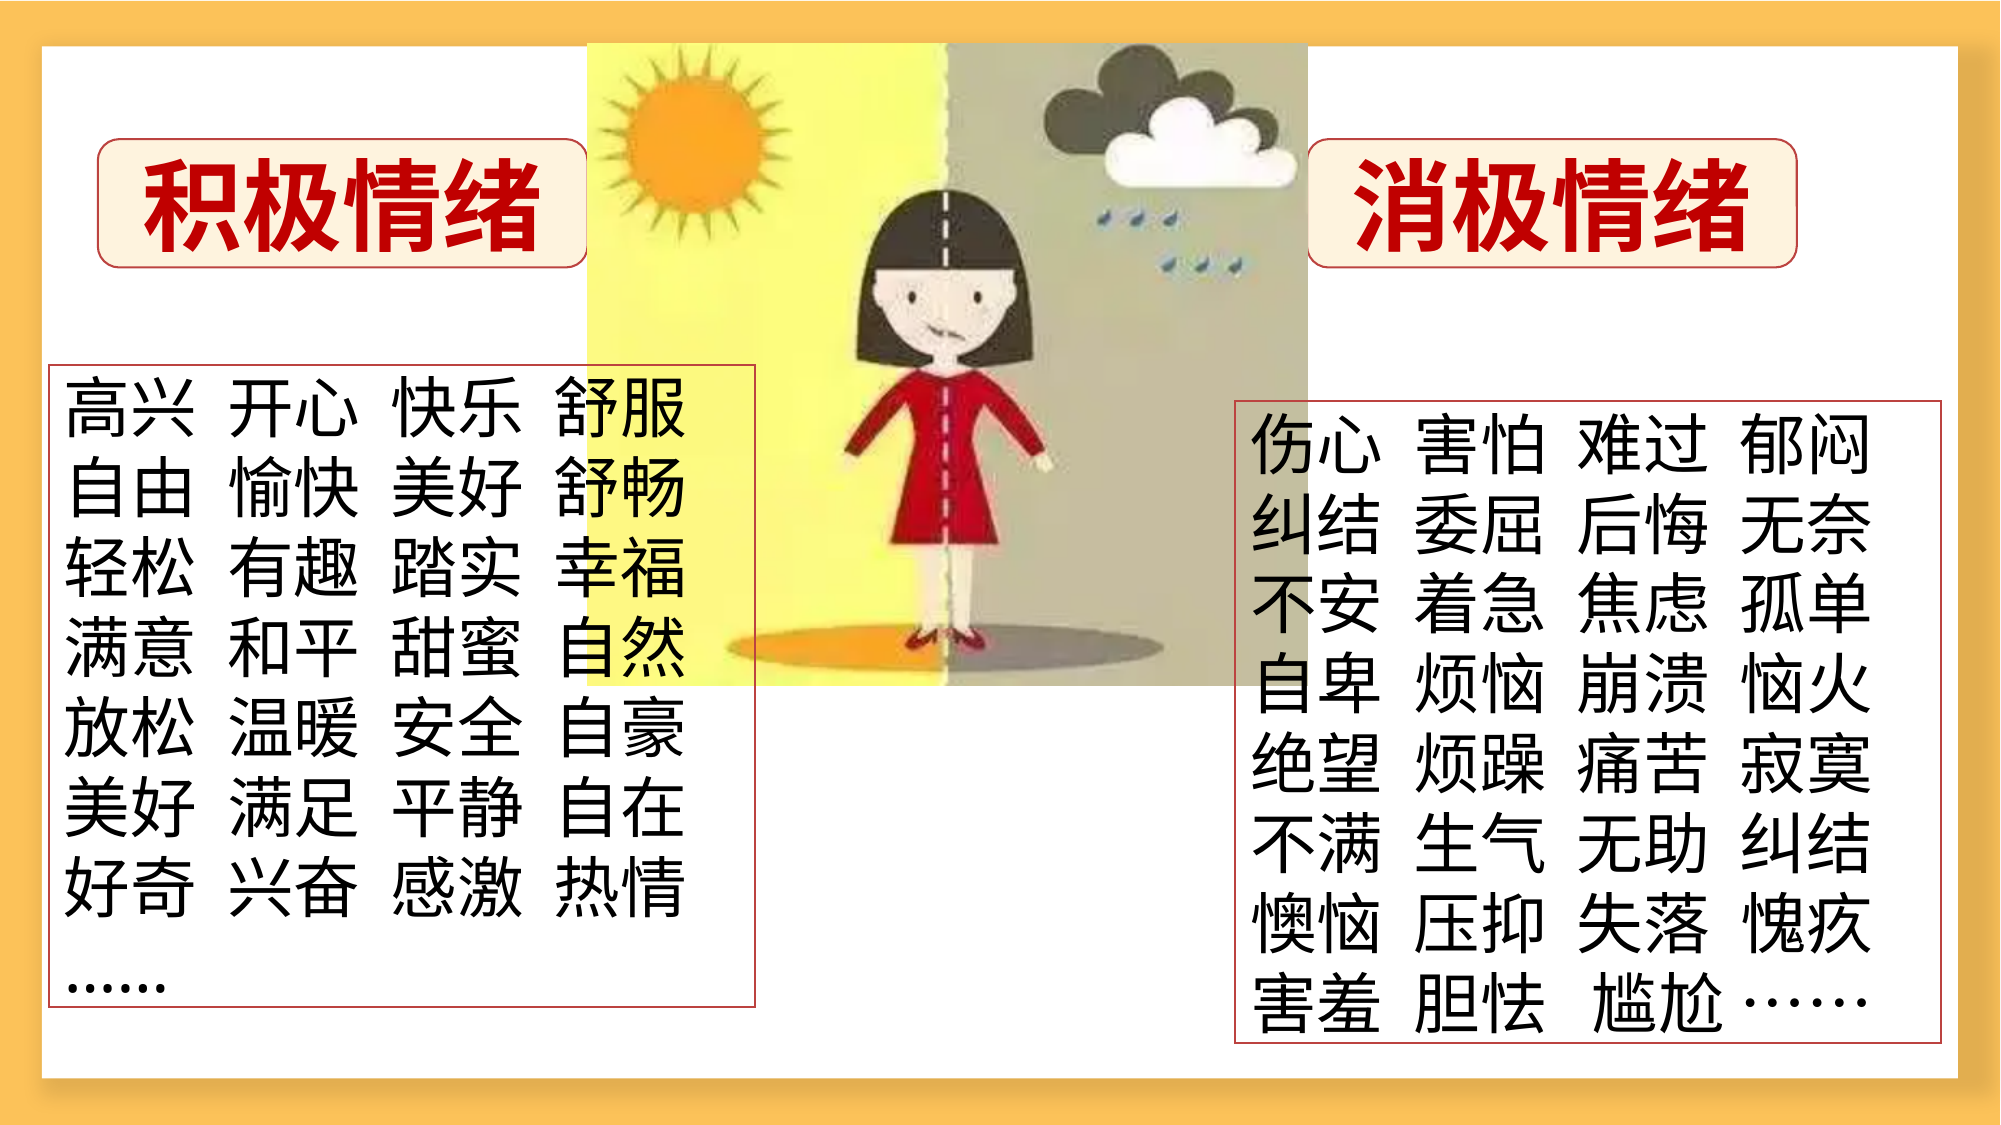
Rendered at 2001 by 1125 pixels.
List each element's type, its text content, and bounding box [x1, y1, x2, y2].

text_box 消极情绪 [1308, 138, 1798, 269]
text_box 高兴 开心 快乐 舒服 自由 愉快 美好 舒畅 轻松 有趣 踏实 幸福 满意 和平 甜蜜 自然 放松 温暖 安全 自豪 美好 满足 平静 自在 好奇 兴奋 感激 热情 …… [48, 364, 756, 1008]
picture [587, 43, 1308, 686]
text_box 伤心 害怕 难过 郁闷 纠结 委屈 后悔 无奈 不安 着急 焦虑 孤单 自卑 烦恼 崩溃 恼火 绝望 烦躁 痛苦 寂寞 不满 生气 无助 纠结 懊恼 压抑 失落 愧疚 害羞 胆怯 尴尬 …… [1234, 400, 1942, 1044]
text_box 积极情绪 [96, 138, 587, 269]
